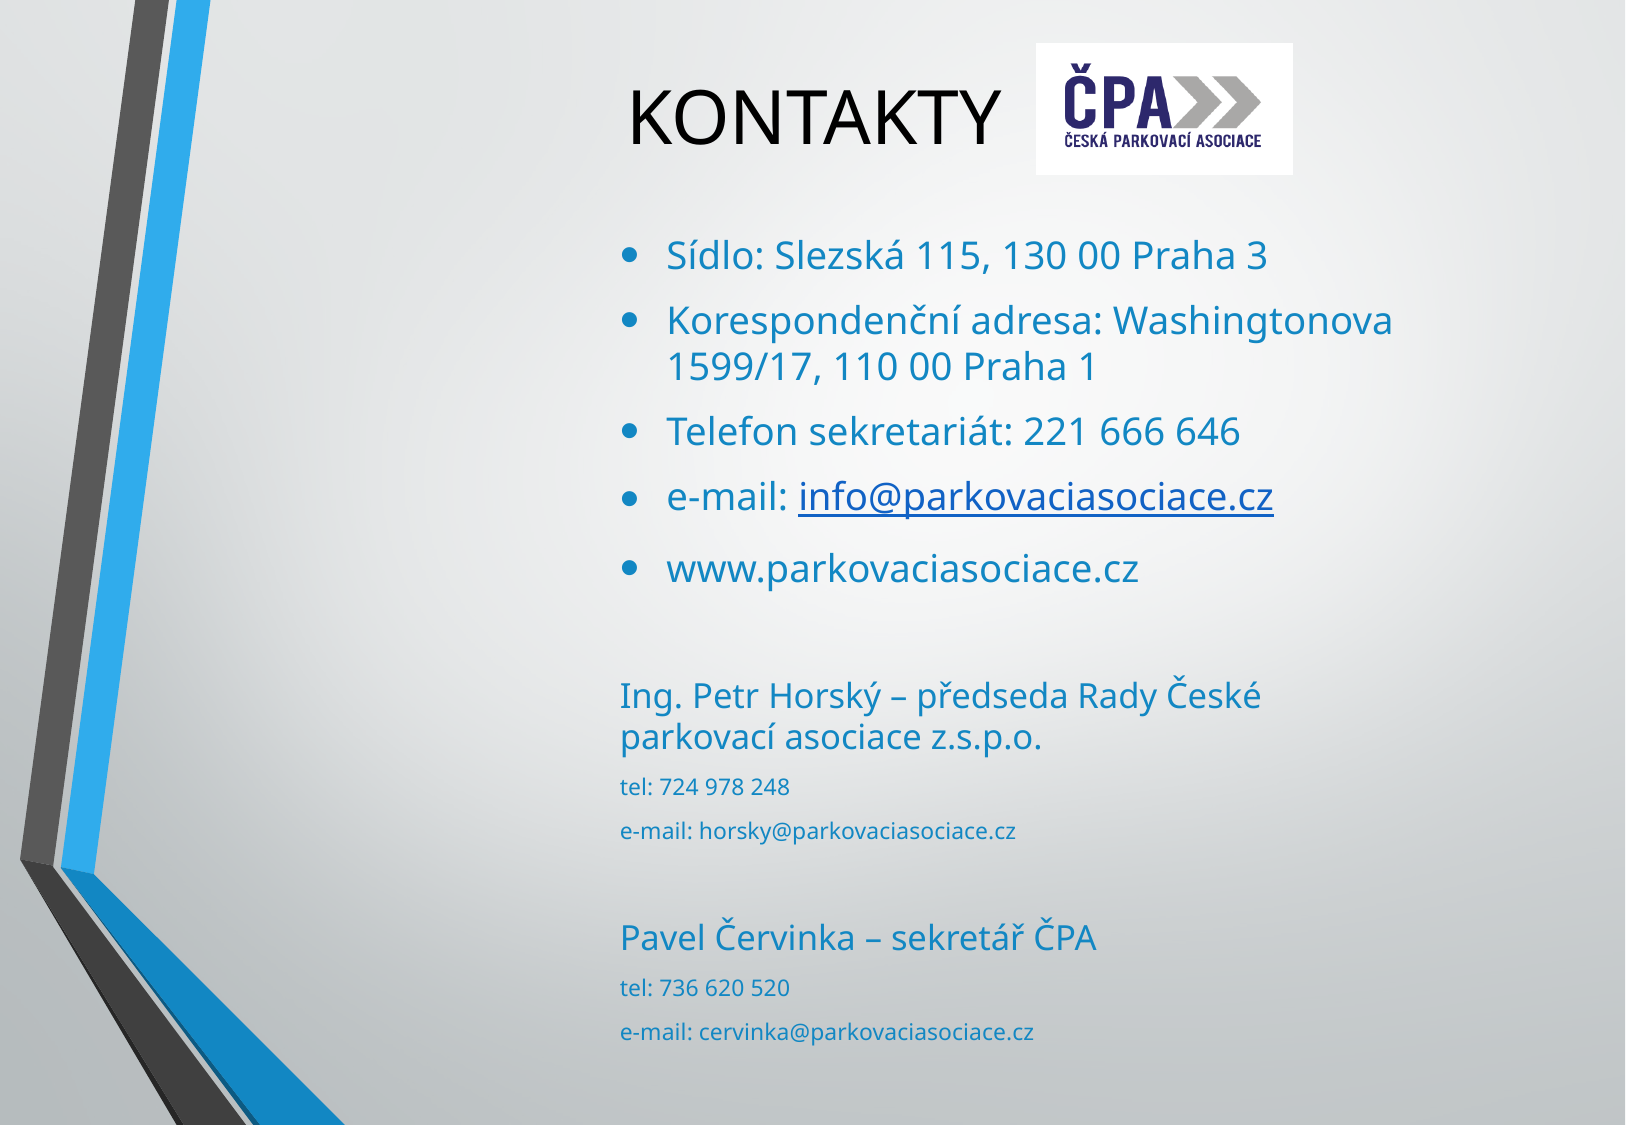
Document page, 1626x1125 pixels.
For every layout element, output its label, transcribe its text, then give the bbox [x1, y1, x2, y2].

list Sídlo: Slezská 115, 130 00 Praha 3 Korespondenční adresa: Washingtonova 1599/17, 110 00 Praha 1 Telefon sekretariát: 221 666 646 e-mail: info@parkovaciasociace.cz www.parkovaciasociace.cz Ing. Petr Horský – předseda Rady České parkovací asociace z.s.p.o. tel: 724 978 248 e-mail: horsky@parkovaciasociace.cz Pavel Červinka – sekretář ČPA tel: 736 620 520 e-mail: cervinka@parkovaciasociace.cz [604, 223, 1437, 1061]
title Kontakty [577, 51, 1036, 168]
picture [1036, 43, 1293, 175]
